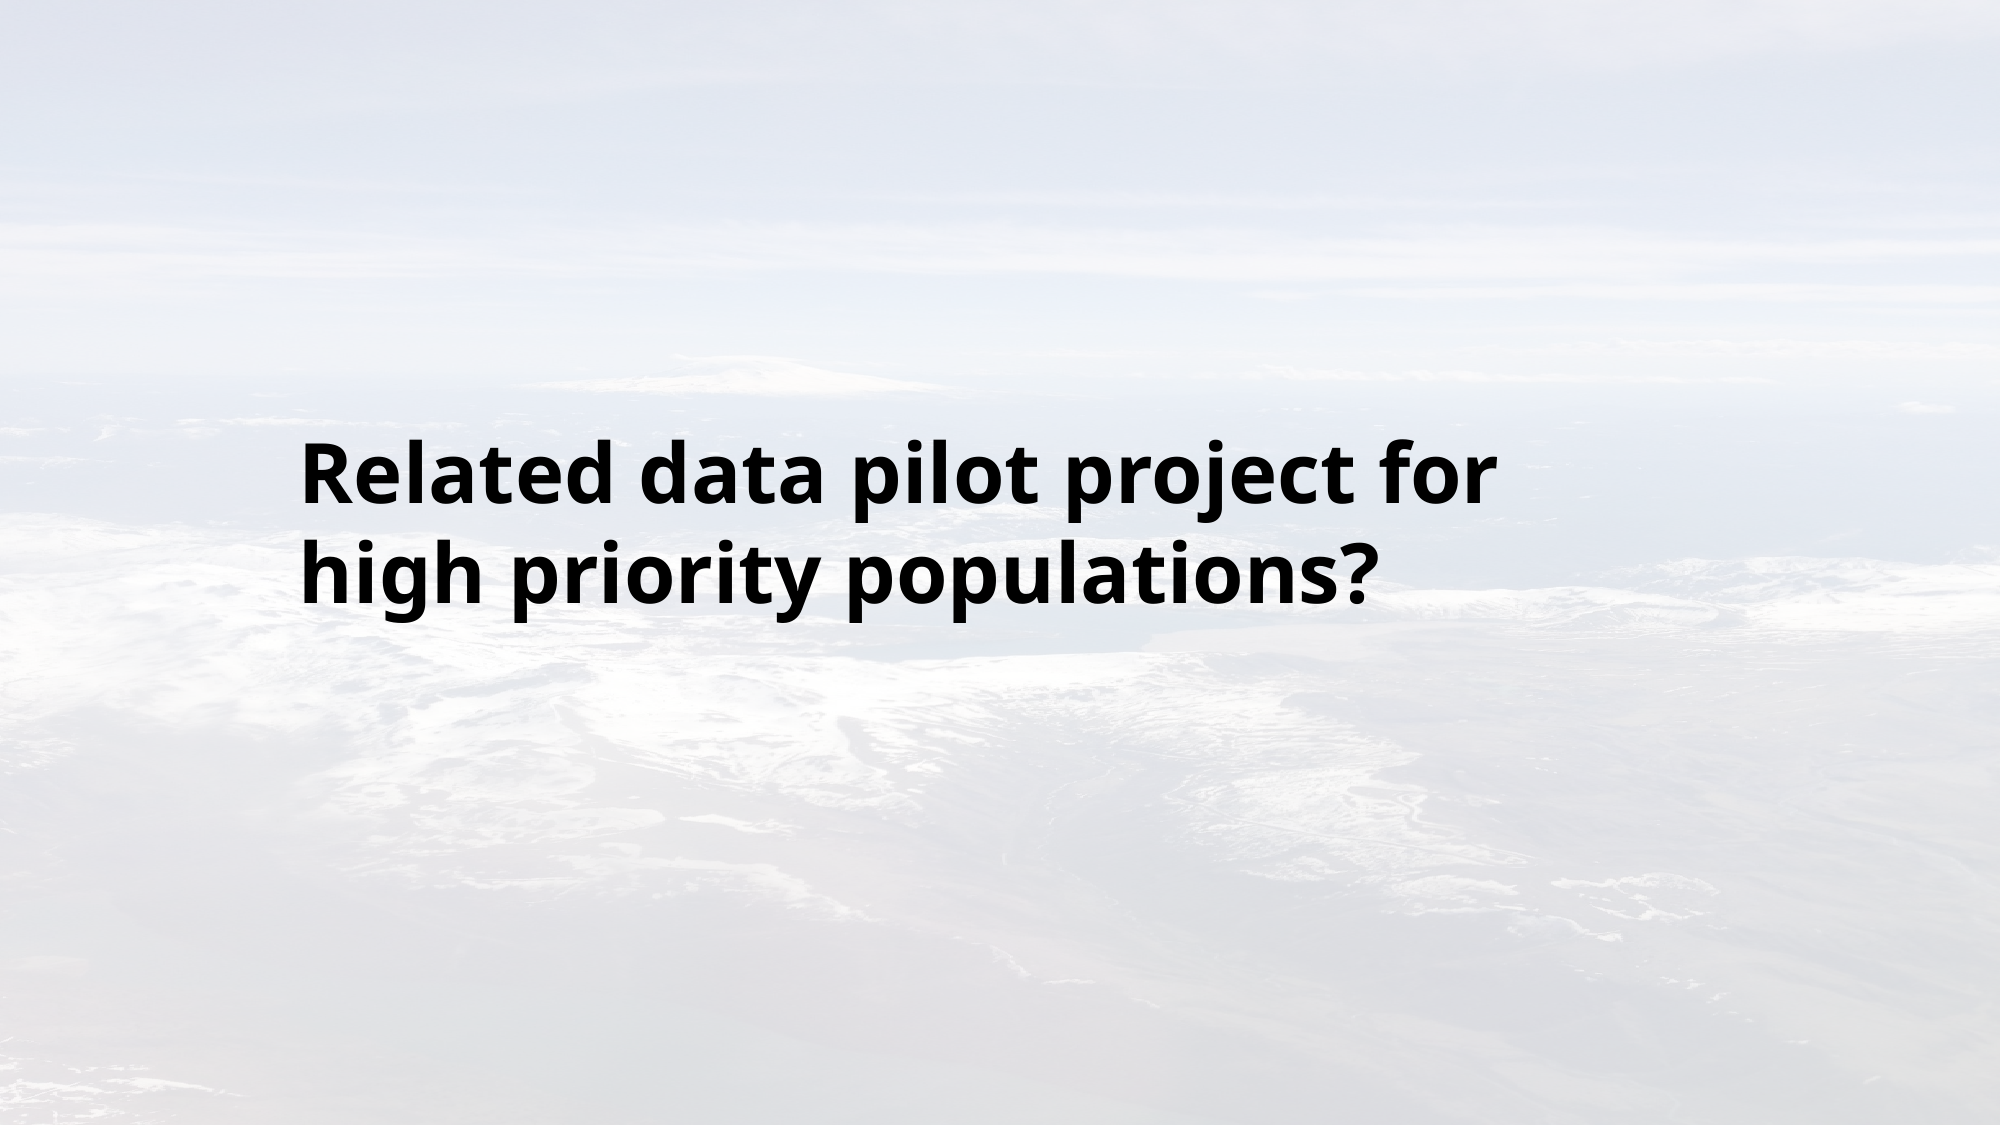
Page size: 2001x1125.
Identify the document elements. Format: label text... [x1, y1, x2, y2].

text_box Related data pilot project for high priority populations? [284, 213, 1606, 728]
